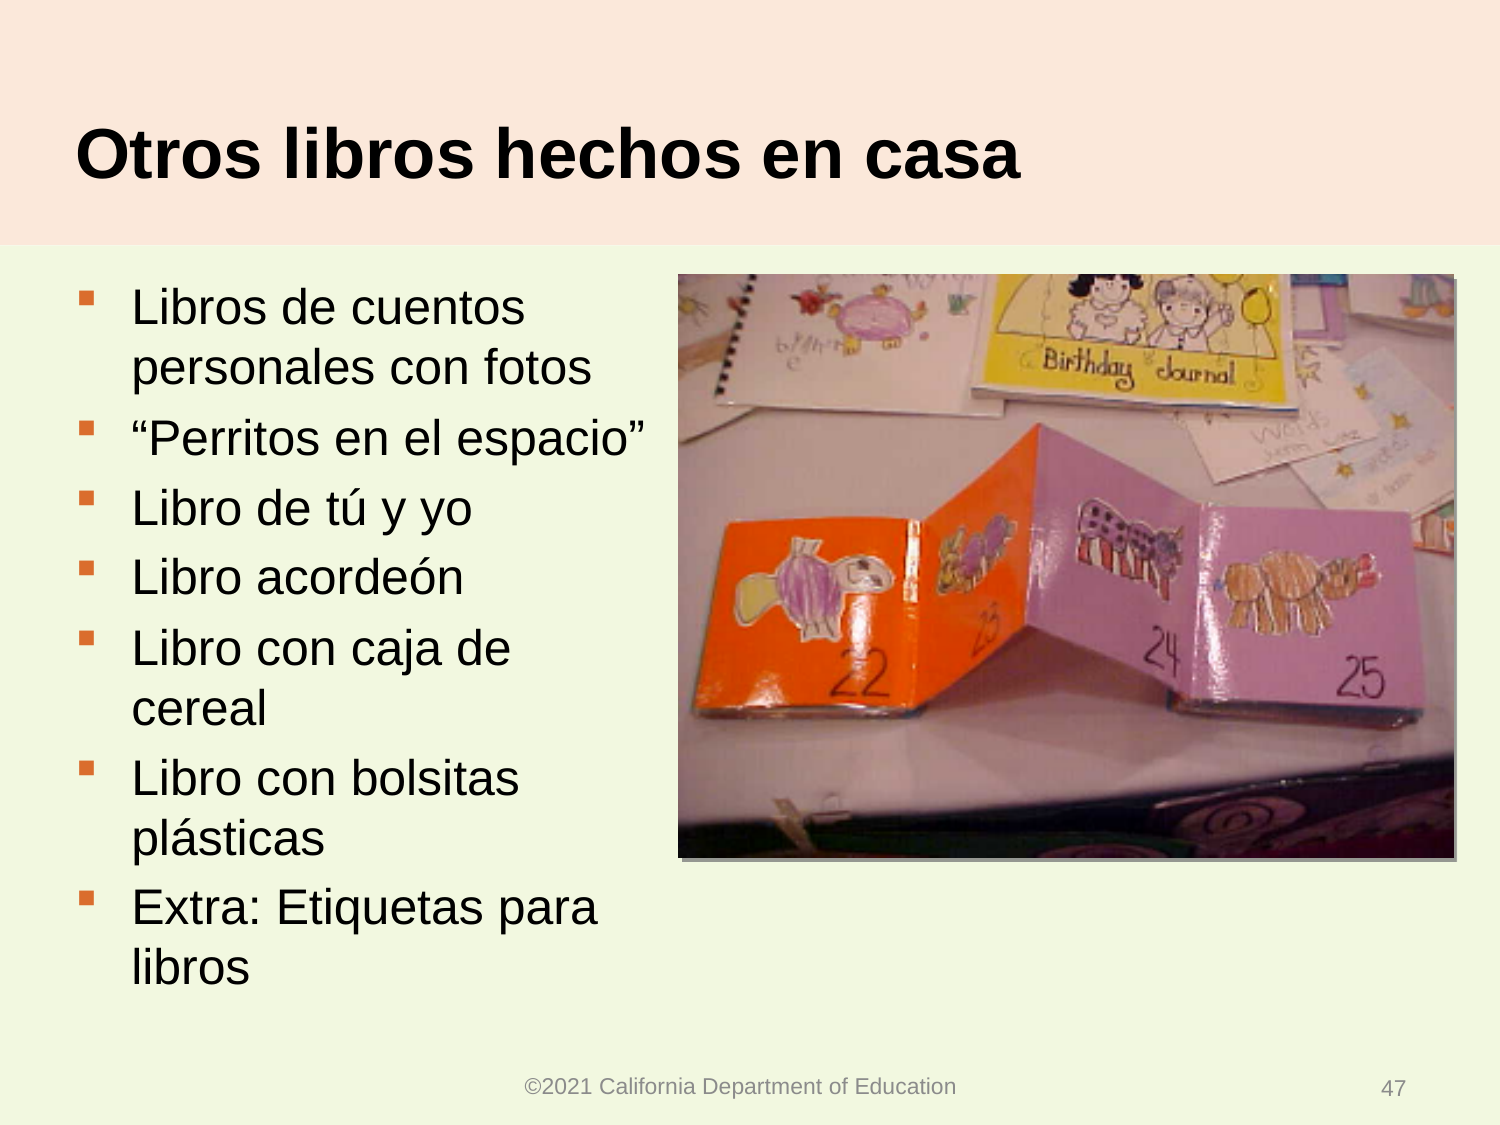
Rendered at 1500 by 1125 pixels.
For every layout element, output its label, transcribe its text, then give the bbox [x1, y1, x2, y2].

slide_number 47 [1084, 1057, 1422, 1118]
list Libros de cuentos personales con fotos “Perritos en el espacio” Libro de tú y yo Libro acordeón Libro con caja de cereal Libro con bolsitas plásticas Extra: Etiquetas para libros [75, 275, 650, 1049]
title Otros libros hechos en casa [75, 75, 1422, 225]
footer ©2021 California Department of Education [487, 1055, 994, 1116]
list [677, 274, 1454, 858]
